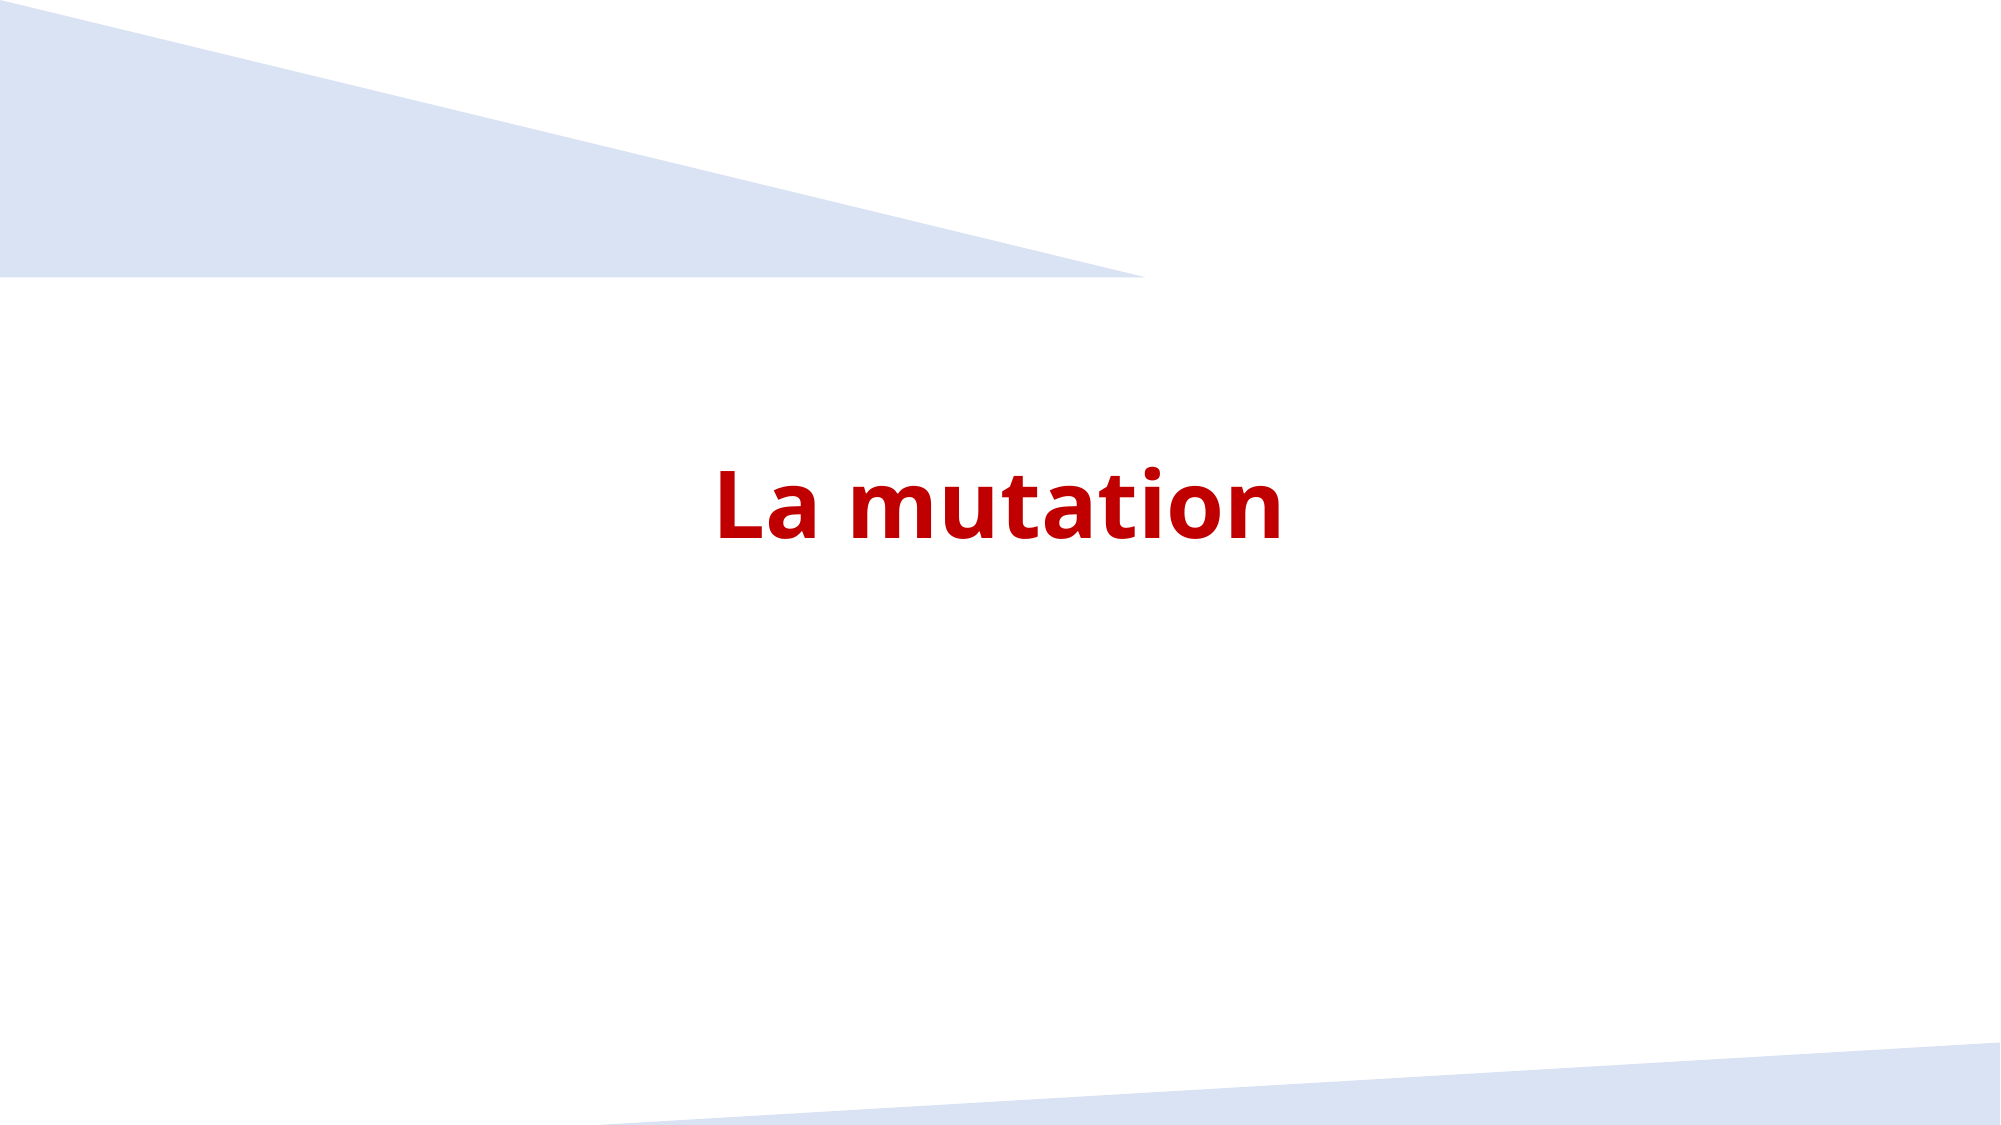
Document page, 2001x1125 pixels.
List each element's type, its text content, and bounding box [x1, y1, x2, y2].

list La mutation [137, 450, 1863, 675]
text_box [597, 1041, 2000, 1125]
text_box [0, 0, 1146, 279]
slide_number 22 [1412, 1042, 1863, 1075]
